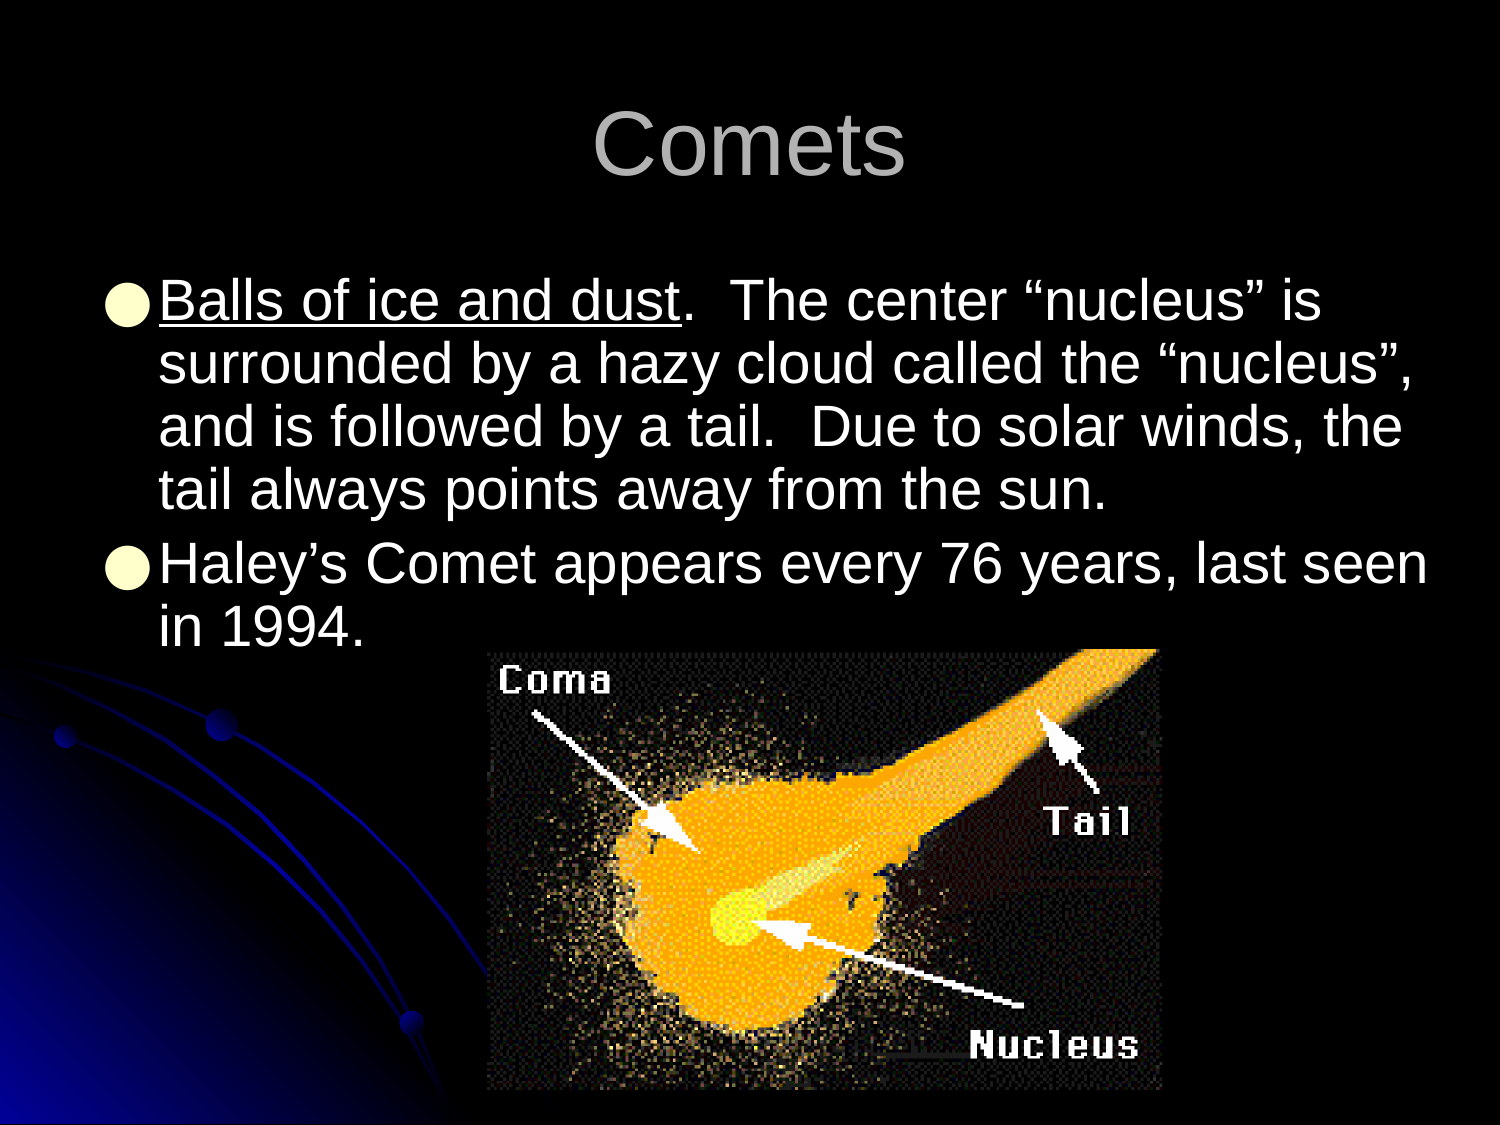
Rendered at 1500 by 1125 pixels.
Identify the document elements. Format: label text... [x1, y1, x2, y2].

list Balls of ice and dust. The center “nucleus” is surrounded by a hazy cloud called the “nucleus”, and is followed by a tail. Due to solar winds, the tail always points away from the sun. Haley’s Comet appears every 76 years, last seen in 1994. [87, 262, 263, 700]
text_box [263, 203, 1237, 921]
title Comets [75, 45, 1425, 233]
list Balls of ice and dust. The center “nucleus” is surrounded by a hazy cloud called the “nucleus”, and is followed by a tail. Due to solar winds, the tail always points away from the sun. Haley’s Comet appears every 76 years, last seen in 1994. [1237, 262, 1475, 700]
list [487, 649, 1163, 1090]
